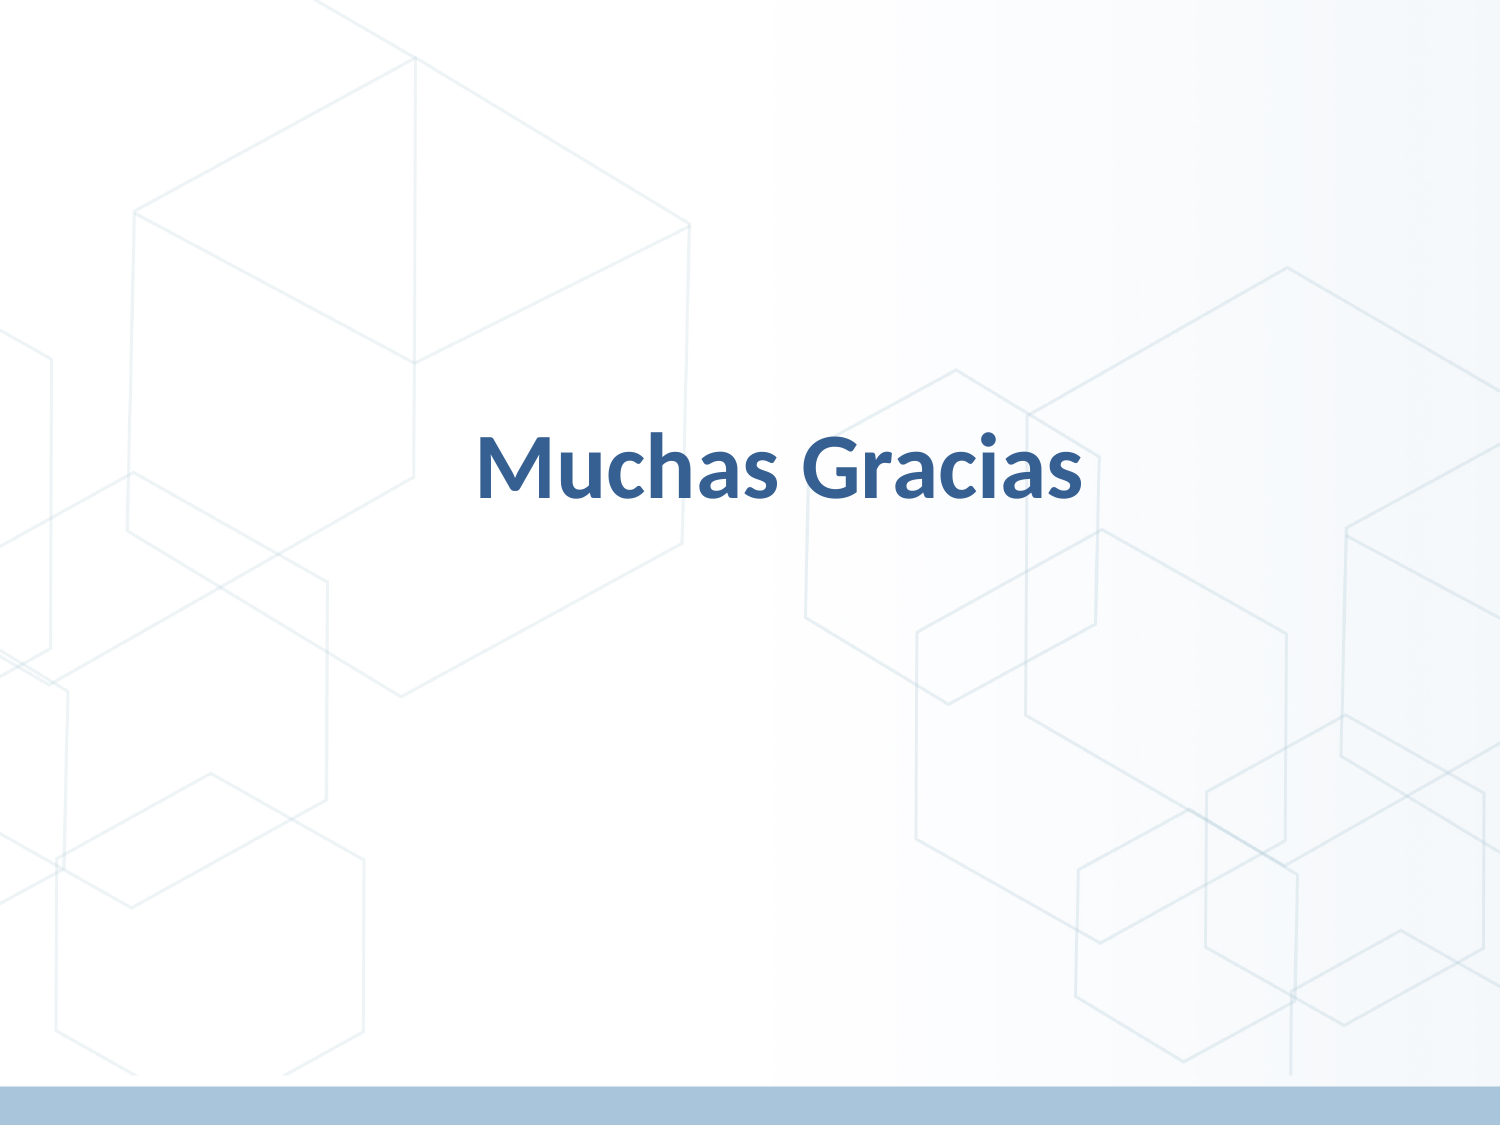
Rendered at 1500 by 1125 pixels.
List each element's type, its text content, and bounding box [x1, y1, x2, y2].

picture [0, 0, 1500, 1125]
text_box Muchas Gracias [253, 397, 1306, 854]
